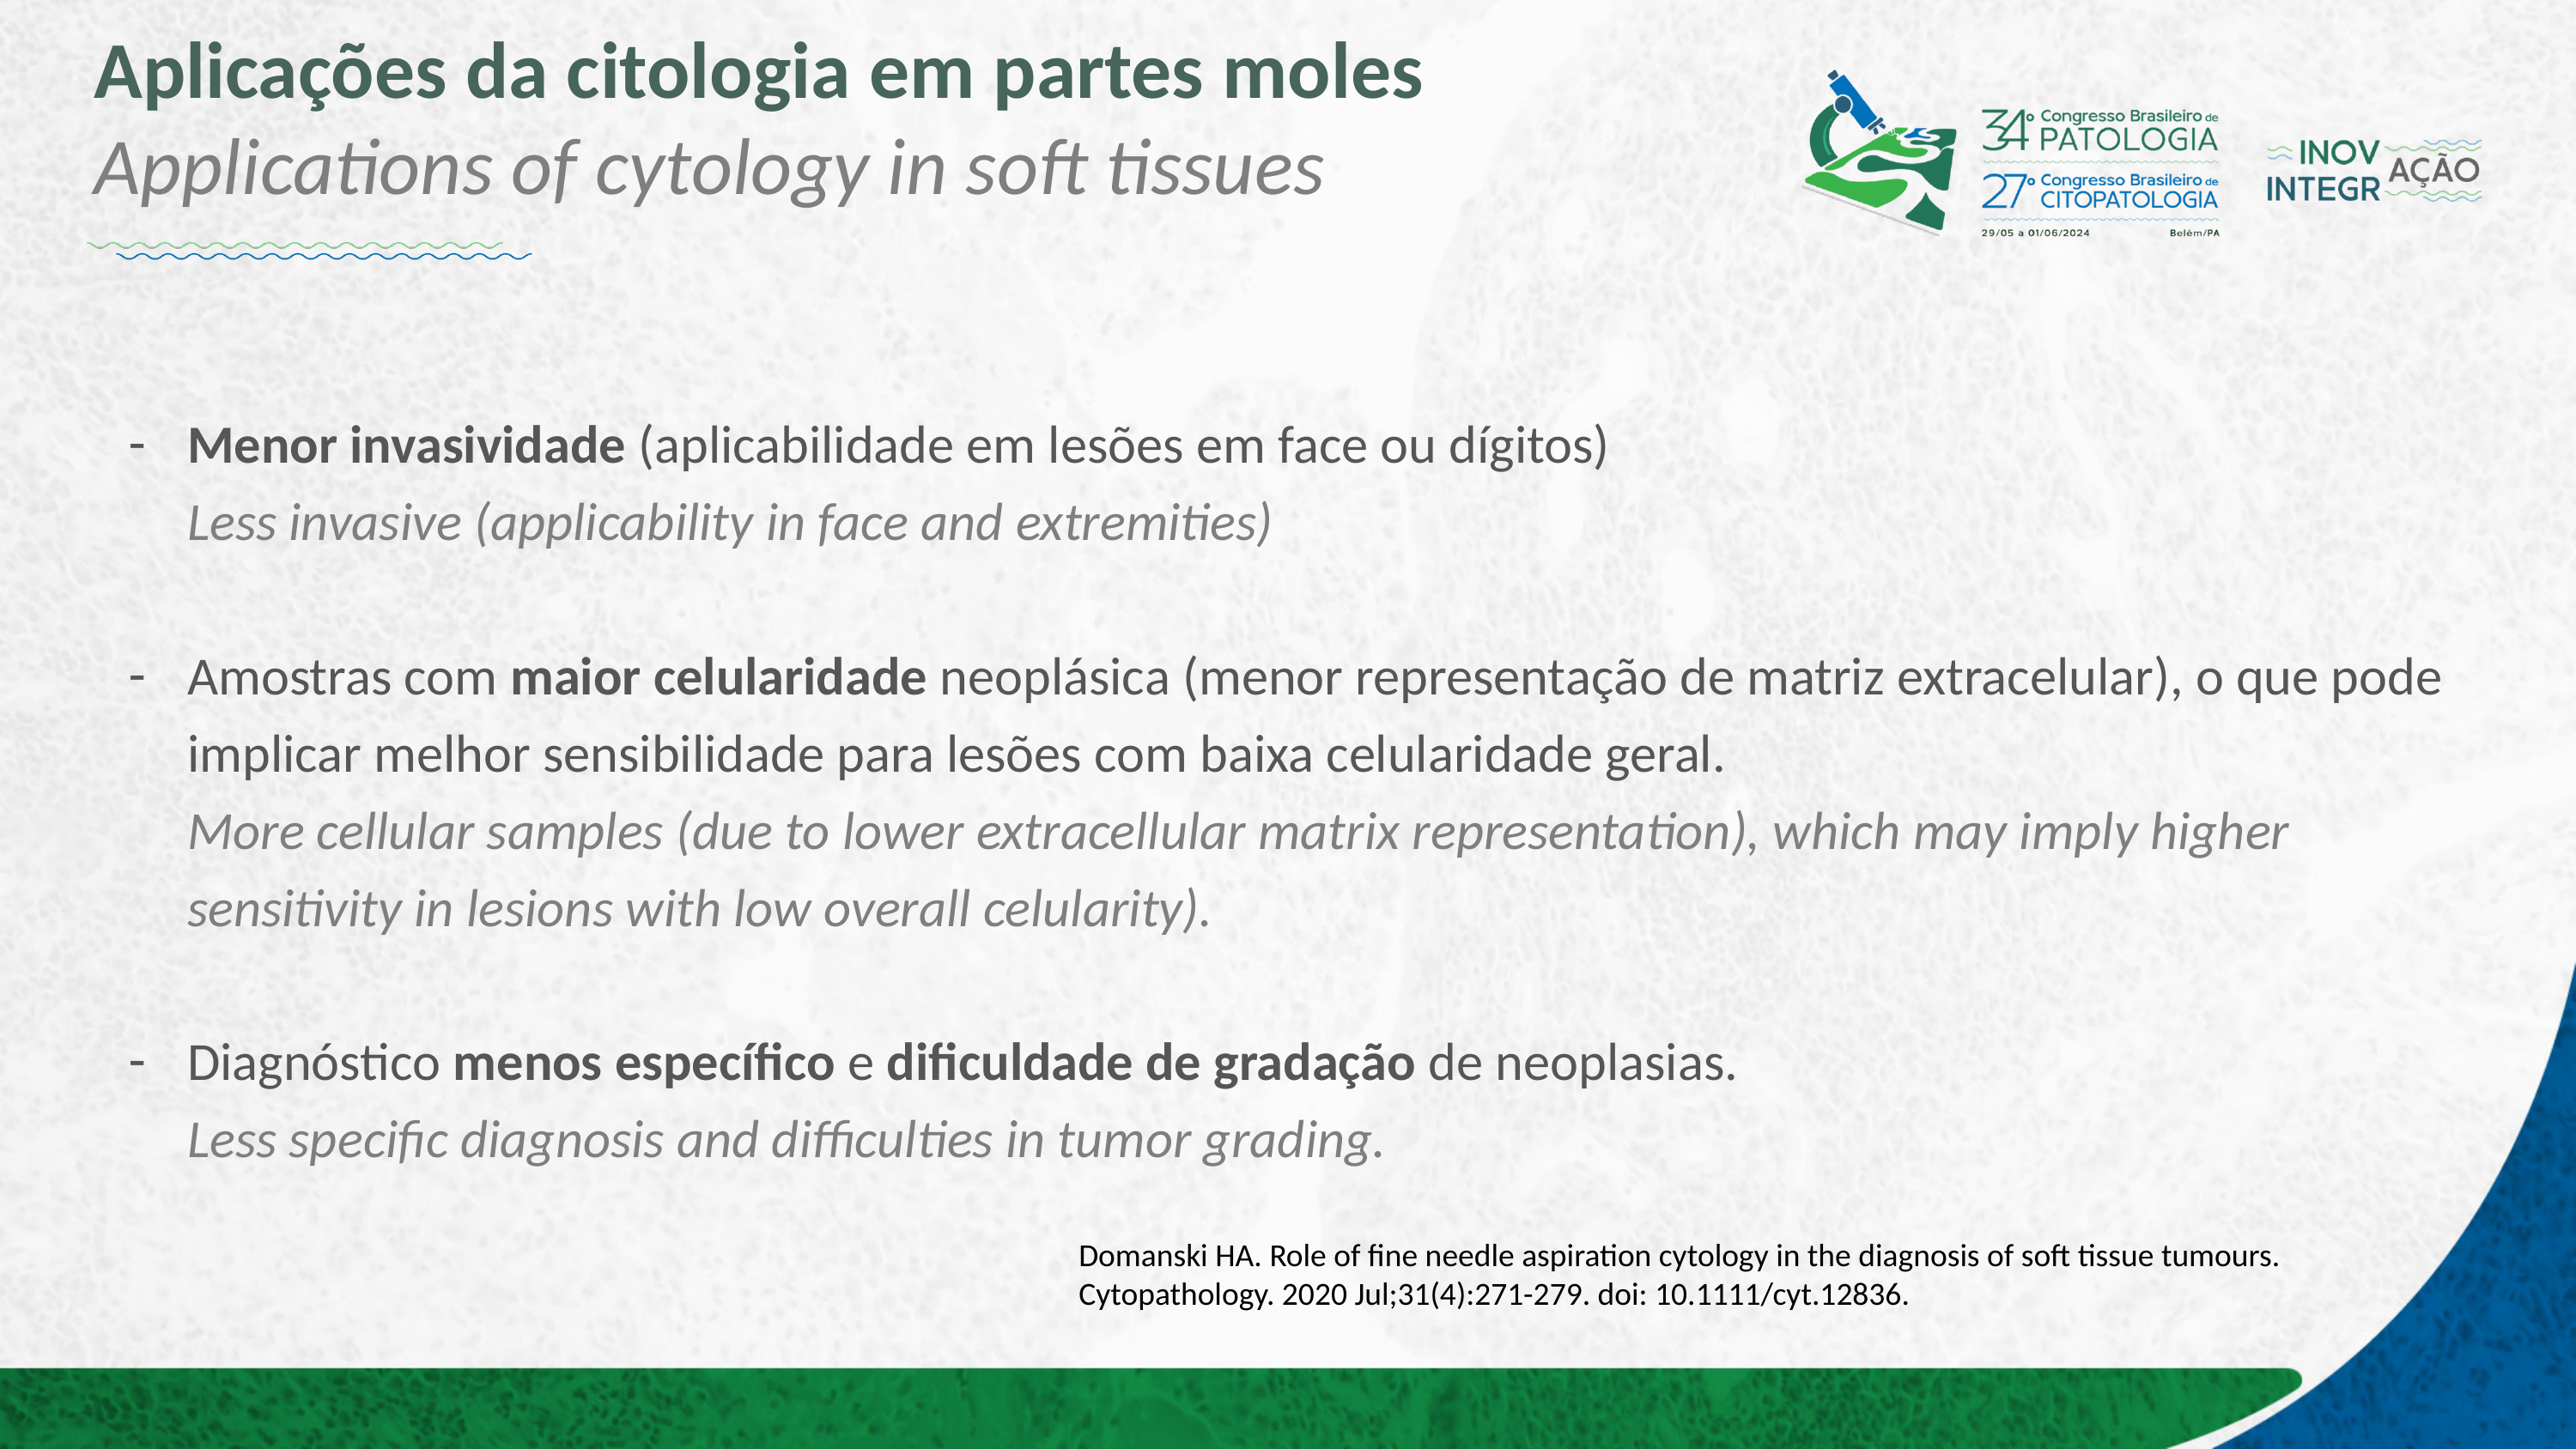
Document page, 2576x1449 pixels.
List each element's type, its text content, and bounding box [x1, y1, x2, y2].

text_box Domanski HA. Role of fine needle aspiration cytology in the diagnosis of soft tissue tumours. Cytopathology. 2020 Jul;31(4):271-279. doi: 10.1111/cyt.12836. [1066, 1221, 2361, 1314]
list Menor invasividade (aplicabilidade em lesões em face ou dígitos) Less invasive (applicability in face and extremities) Amostras com maior celularidade neoplásica (menor representação de matriz extracelular), o que pode implicar melhor sensibilidade para lesões com baixa celularidade geral. More cellular samples (due to lower extracellular matrix representation), which may imply higher sensitivity in lesions with low overall celularity). Diagnóstico menos específico e dificuldade de gradação de neoplasias. Less specific diagnosis and difficulties in tumor grading. [110, 390, 2466, 1222]
title Aplicações da citologia em partes moles Applications of cytology in soft tissues [81, 10, 1725, 251]
picture [0, 0, 2576, 1449]
